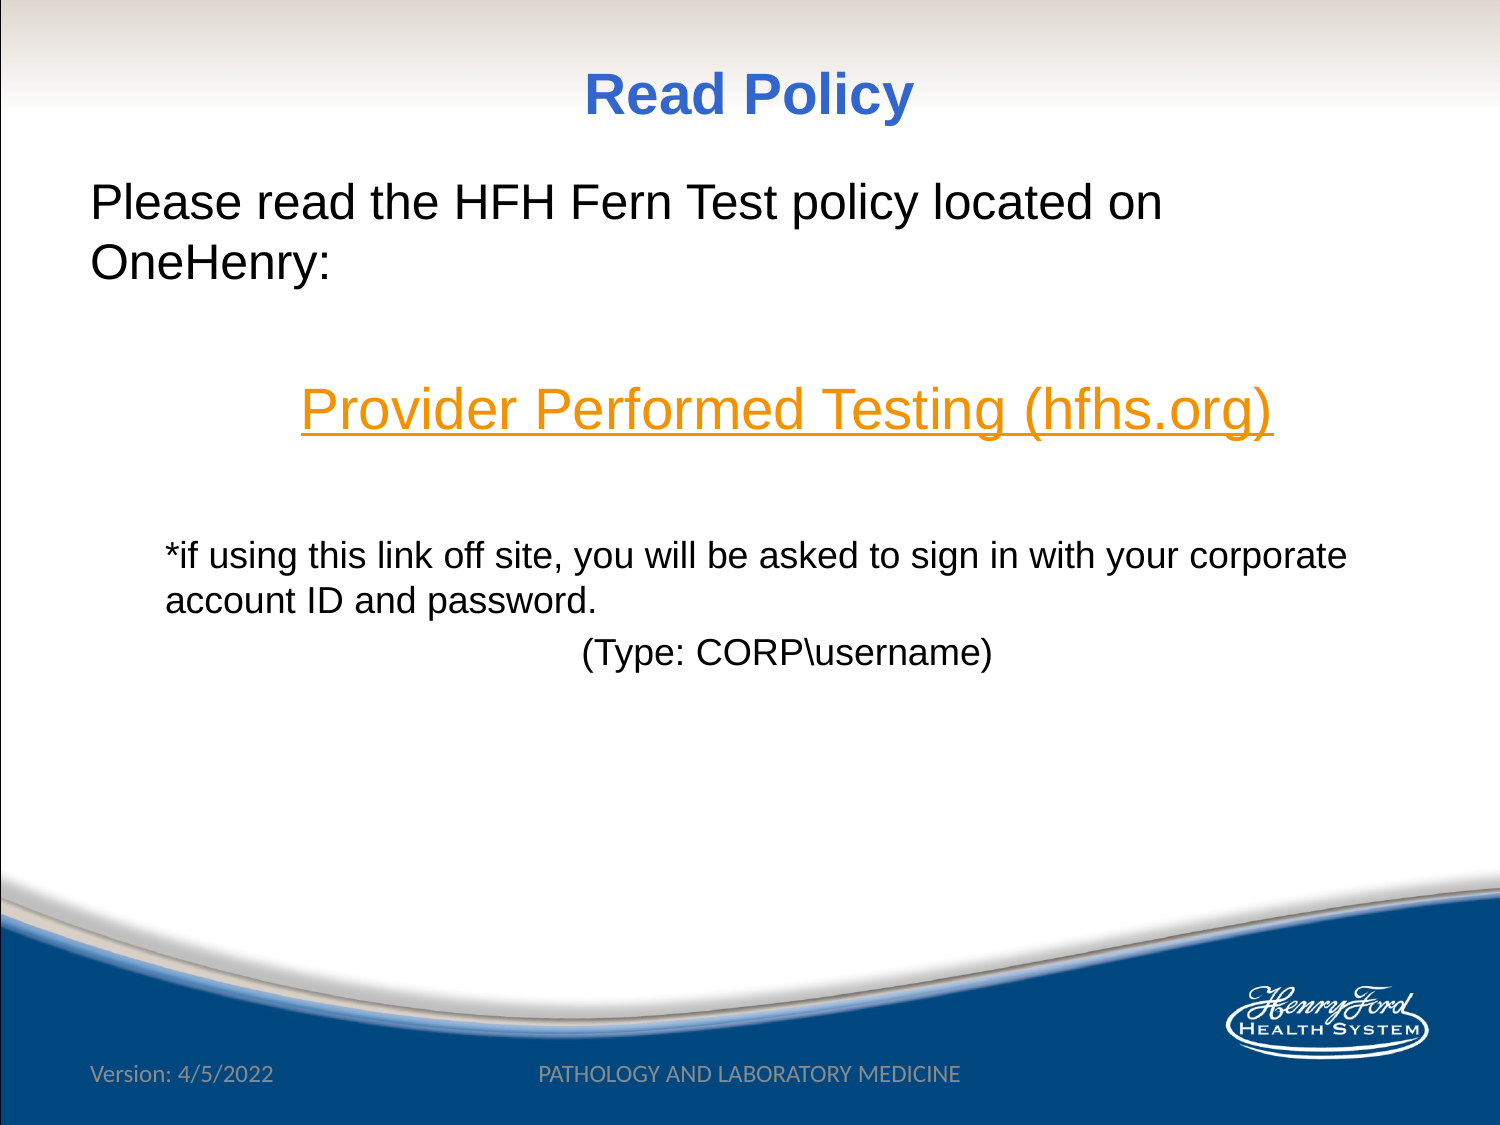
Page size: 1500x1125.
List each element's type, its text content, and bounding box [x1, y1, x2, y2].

list Please read the HFH Fern Test policy located on OneHenry: Provider Performed Testing (hfhs.org) *if using this link off site, you will be asked to sign in with your corporate account ID and password. (Type: CORP\username) [74, 162, 1426, 788]
picture [0, 0, 1500, 1125]
footer PATHOLOGY AND LABORATORY MEDICINE [512, 1042, 988, 1103]
title Read Policy [75, 45, 1425, 138]
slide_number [75, 1042, 425, 1103]
